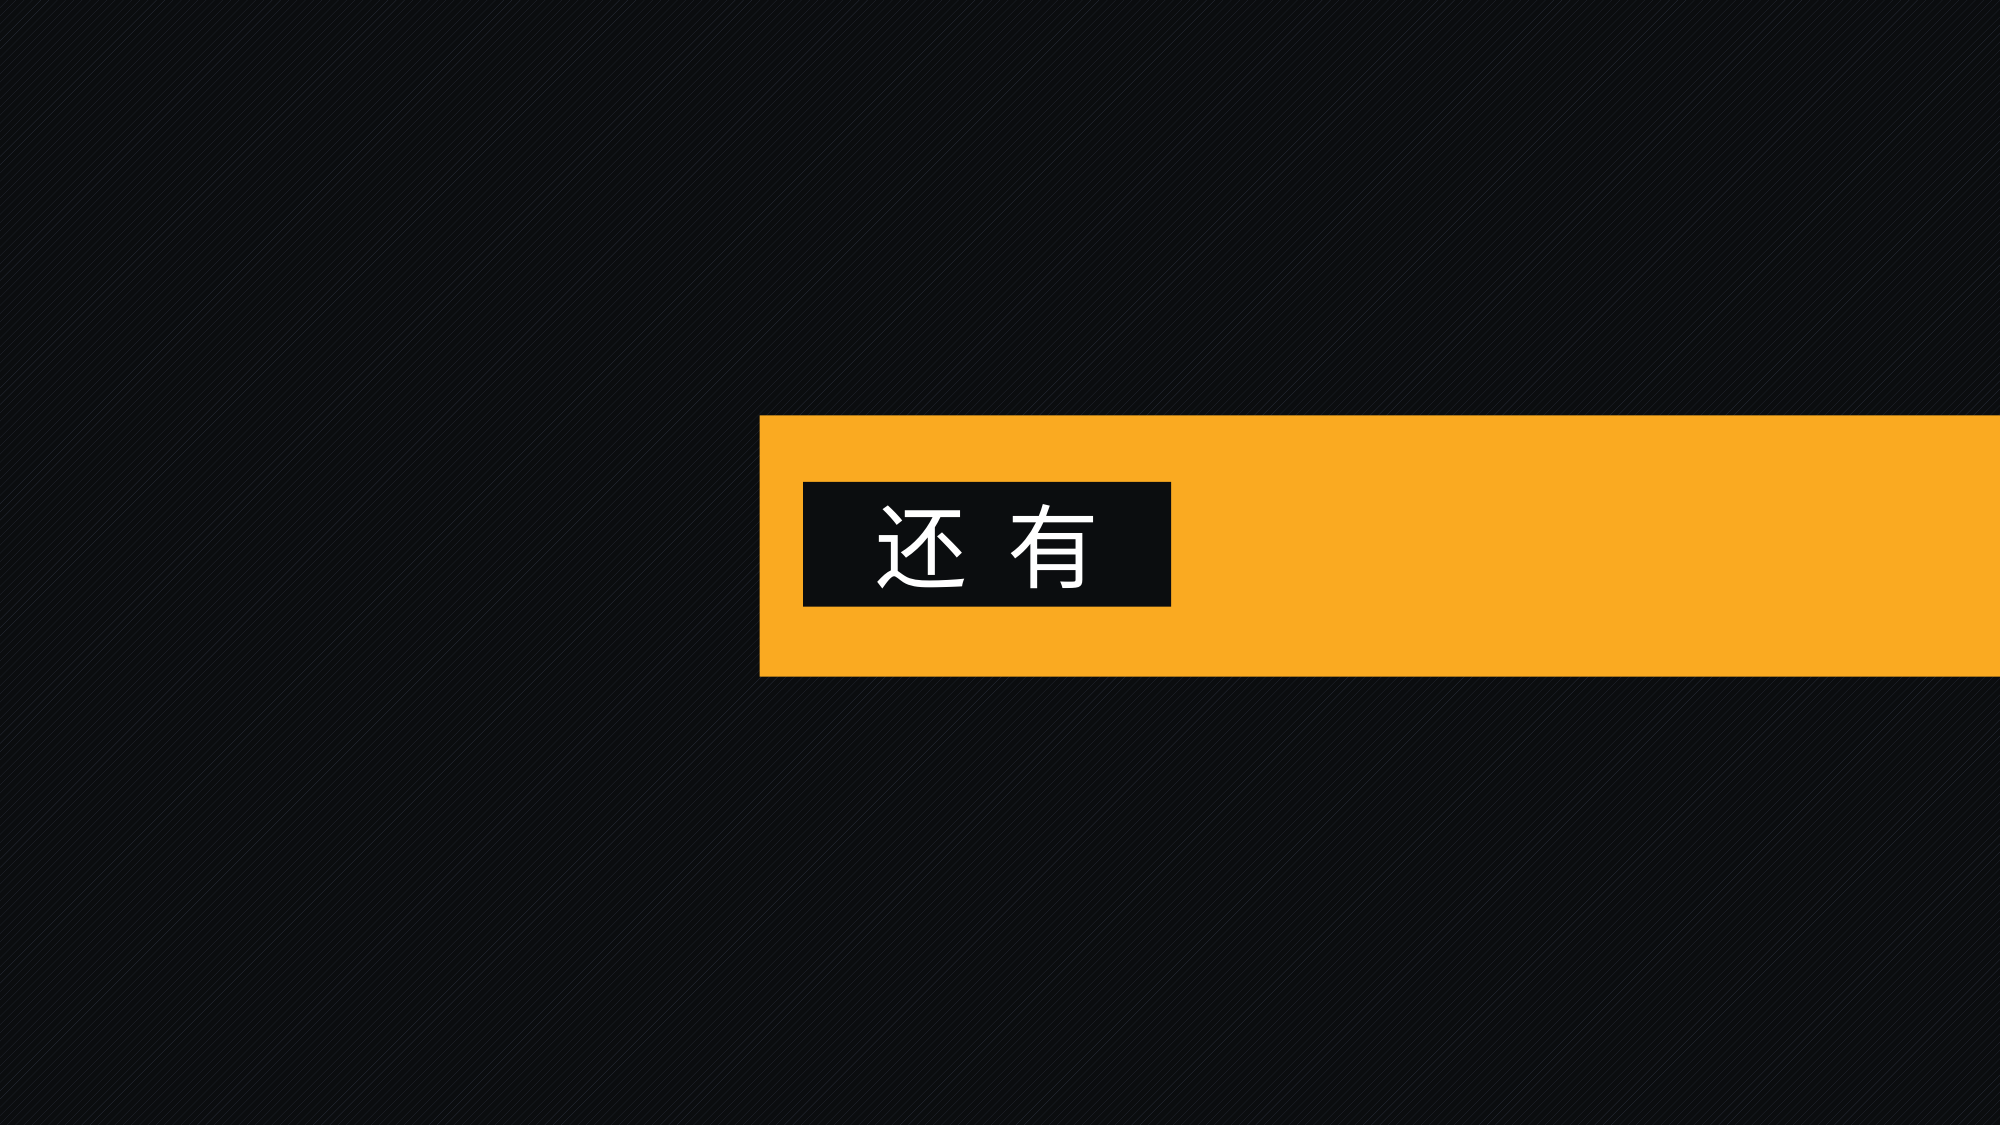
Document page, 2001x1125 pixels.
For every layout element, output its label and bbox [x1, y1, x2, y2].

text_box [759, 415, 2000, 677]
